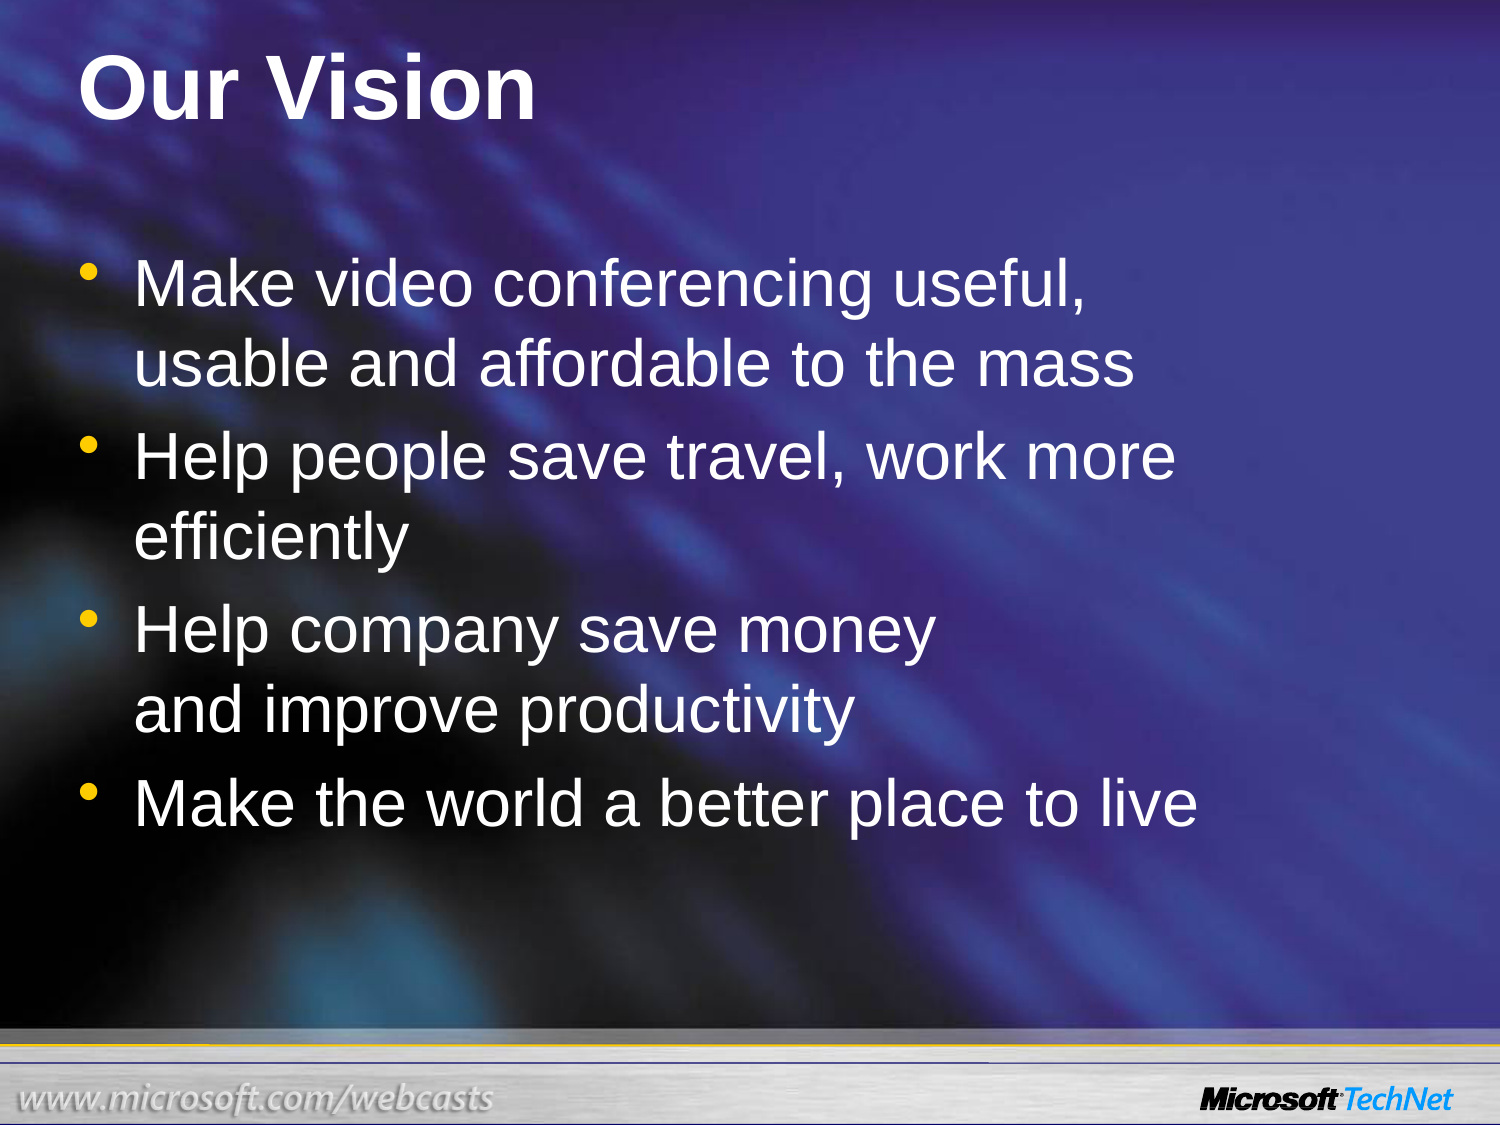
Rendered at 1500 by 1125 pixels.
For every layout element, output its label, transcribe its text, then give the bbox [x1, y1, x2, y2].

list Make video conferencing useful, usable and affordable to the mass Help people save travel, work more efficiently Help company save money and improve productivity Make the world a better place to live [62, 231, 1438, 717]
picture [0, 0, 1500, 1044]
picture [0, 1047, 1500, 1062]
title Our Vision [62, 36, 1438, 162]
picture [0, 1064, 1500, 1123]
